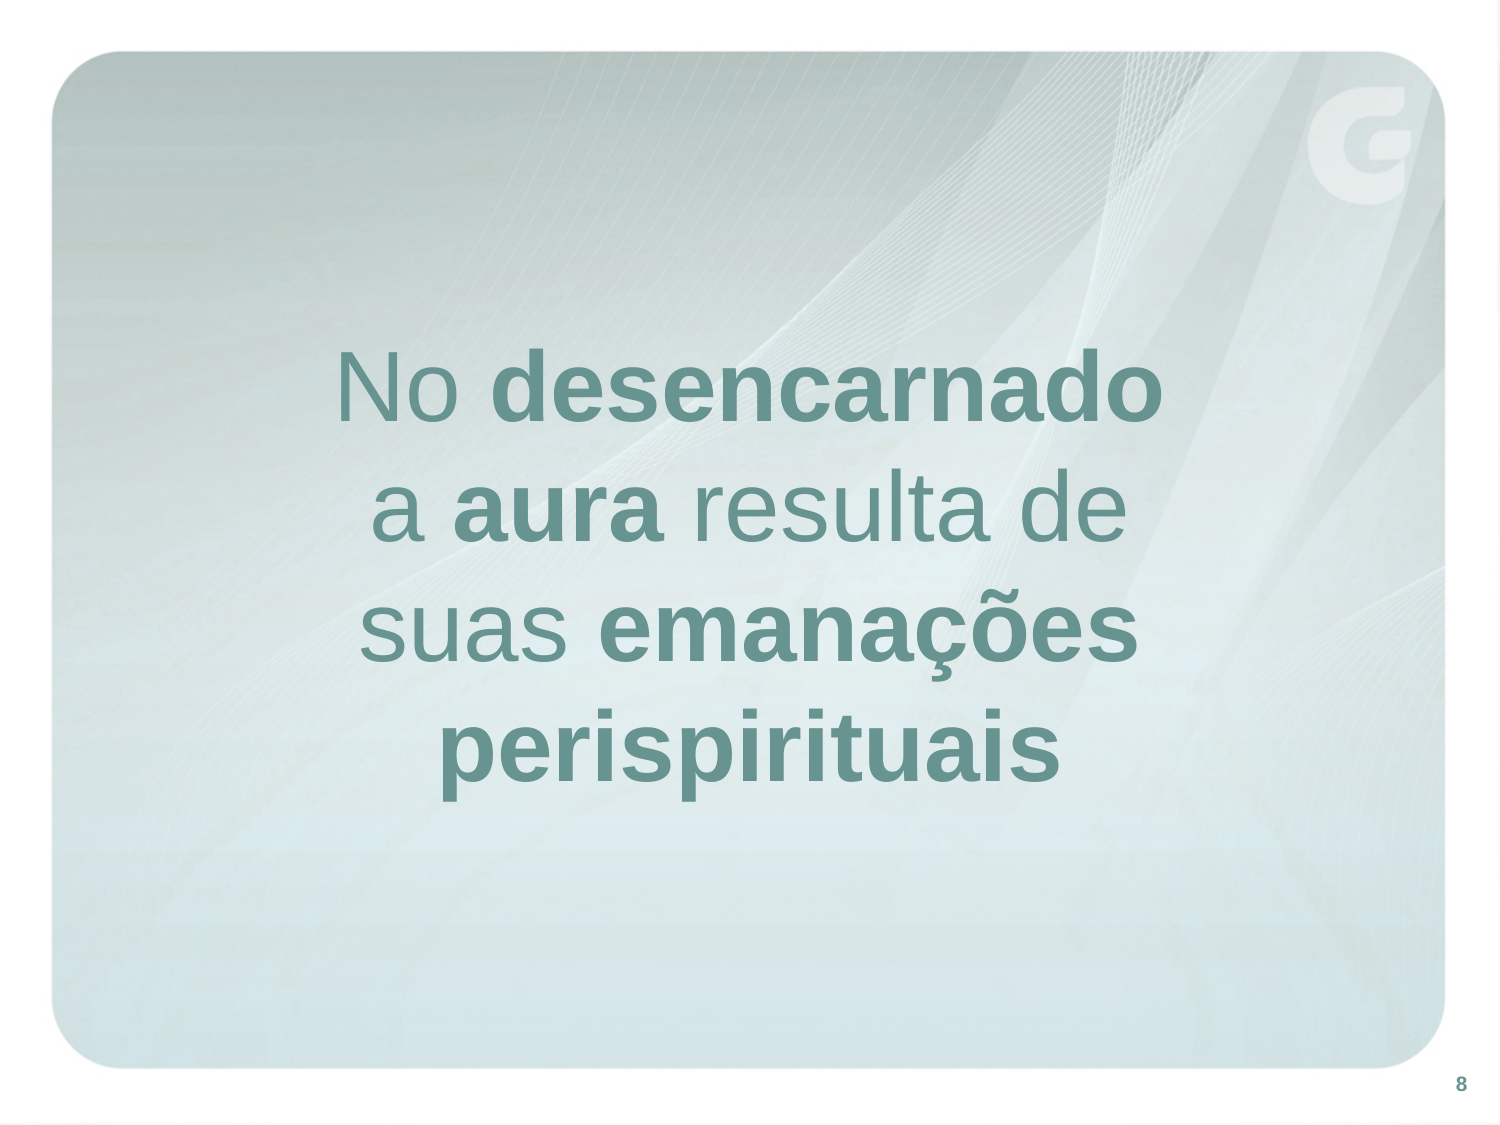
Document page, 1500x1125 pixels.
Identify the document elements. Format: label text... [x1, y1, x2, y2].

picture [0, 0, 1500, 1125]
slide_number 8 [1132, 1063, 1483, 1125]
list No desencarnado a aura resulta de suas emanações perispirituais [75, 314, 1425, 811]
